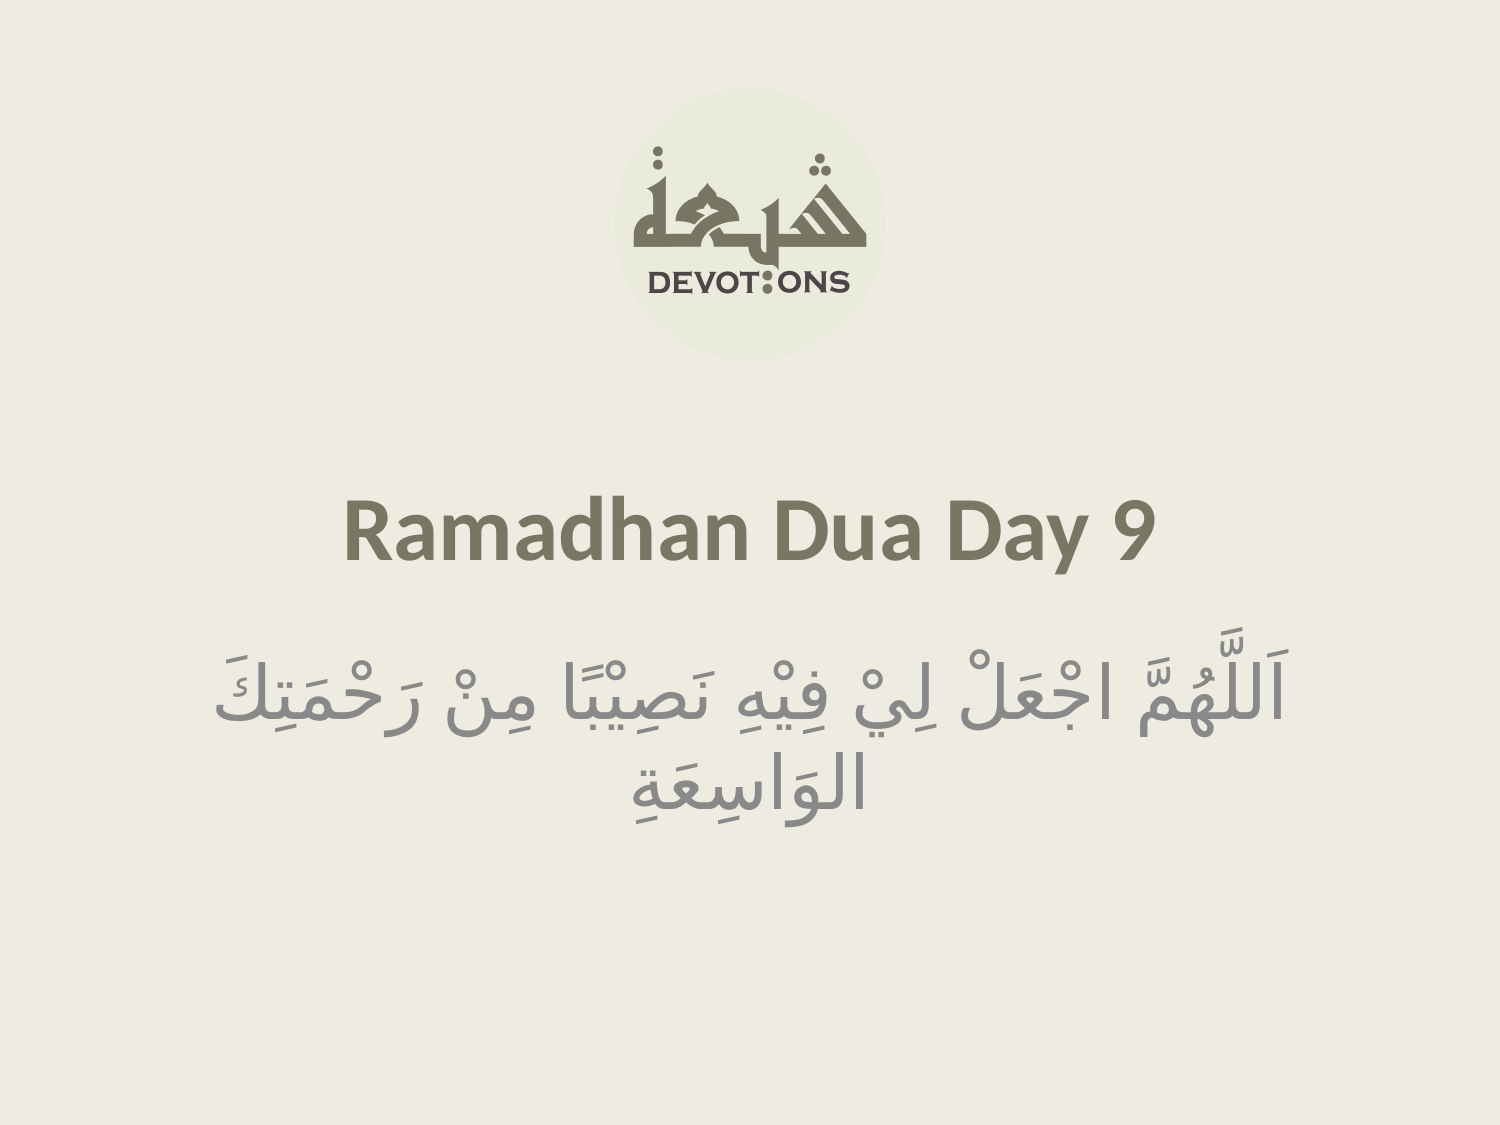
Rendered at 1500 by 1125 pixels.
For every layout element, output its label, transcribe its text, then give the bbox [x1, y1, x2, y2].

list Ramadhan Dua Day 9 [90, 458, 1410, 589]
picture [600, 74, 900, 375]
list اَللَّهُمَّ اجْعَلْ لِيْ فِيْهِ نَصِيْبًا مِنْ رَحْمَتِكَ الوَاسِعَةِ [90, 686, 1410, 782]
